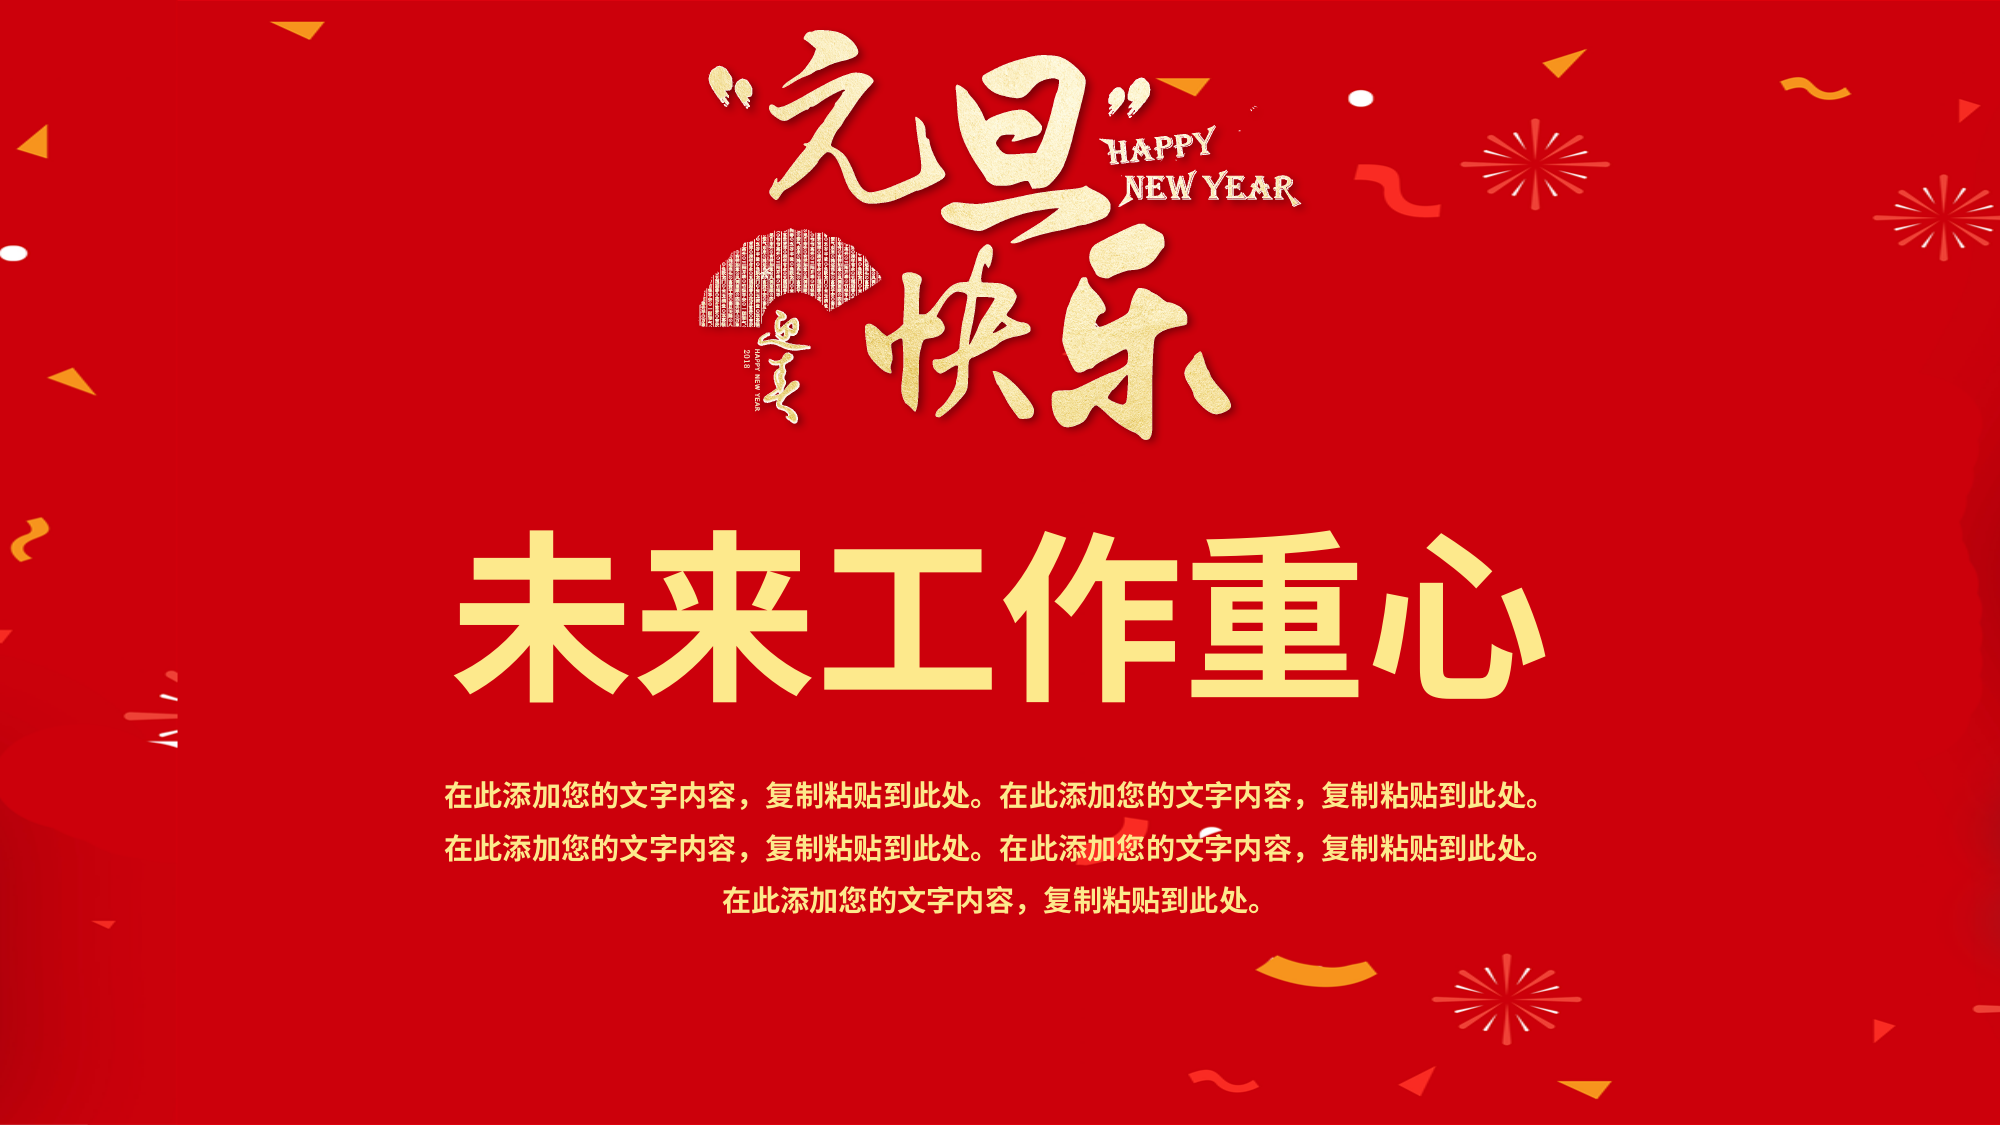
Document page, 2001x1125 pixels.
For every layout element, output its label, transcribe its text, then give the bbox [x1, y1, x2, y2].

picture [0, 0, 2000, 1125]
text_box 在此添加您的文字内容，复制粘贴到此处。在此添加您的文字内容，复制粘贴到此处。在此添加您的文字内容，复制粘贴到此处。在此添加您的文字内容，复制粘贴到此处。在此添加您的文字内容，复制粘贴到此处。 [429, 752, 1571, 925]
text_box 未来工作重心 [435, 495, 1565, 731]
